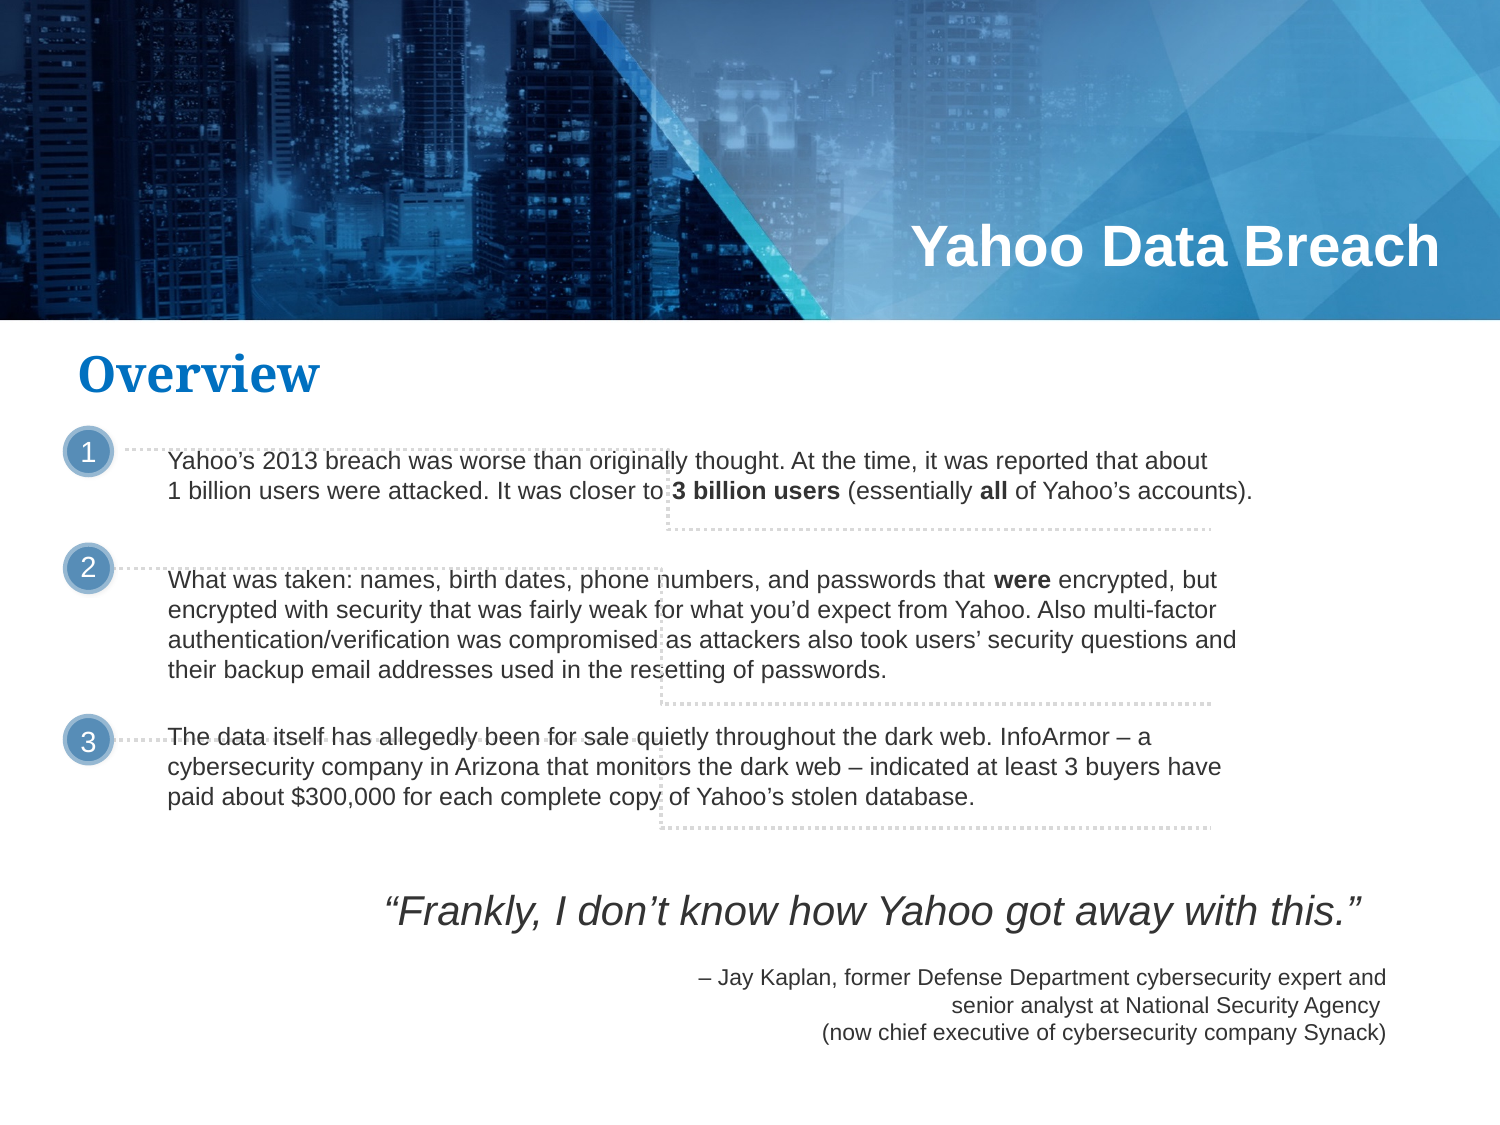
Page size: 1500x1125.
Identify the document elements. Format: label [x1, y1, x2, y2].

text_box [124, 449, 1211, 530]
text_box [111, 568, 1211, 704]
picture [0, 0, 1500, 1125]
text_box [111, 740, 1211, 829]
